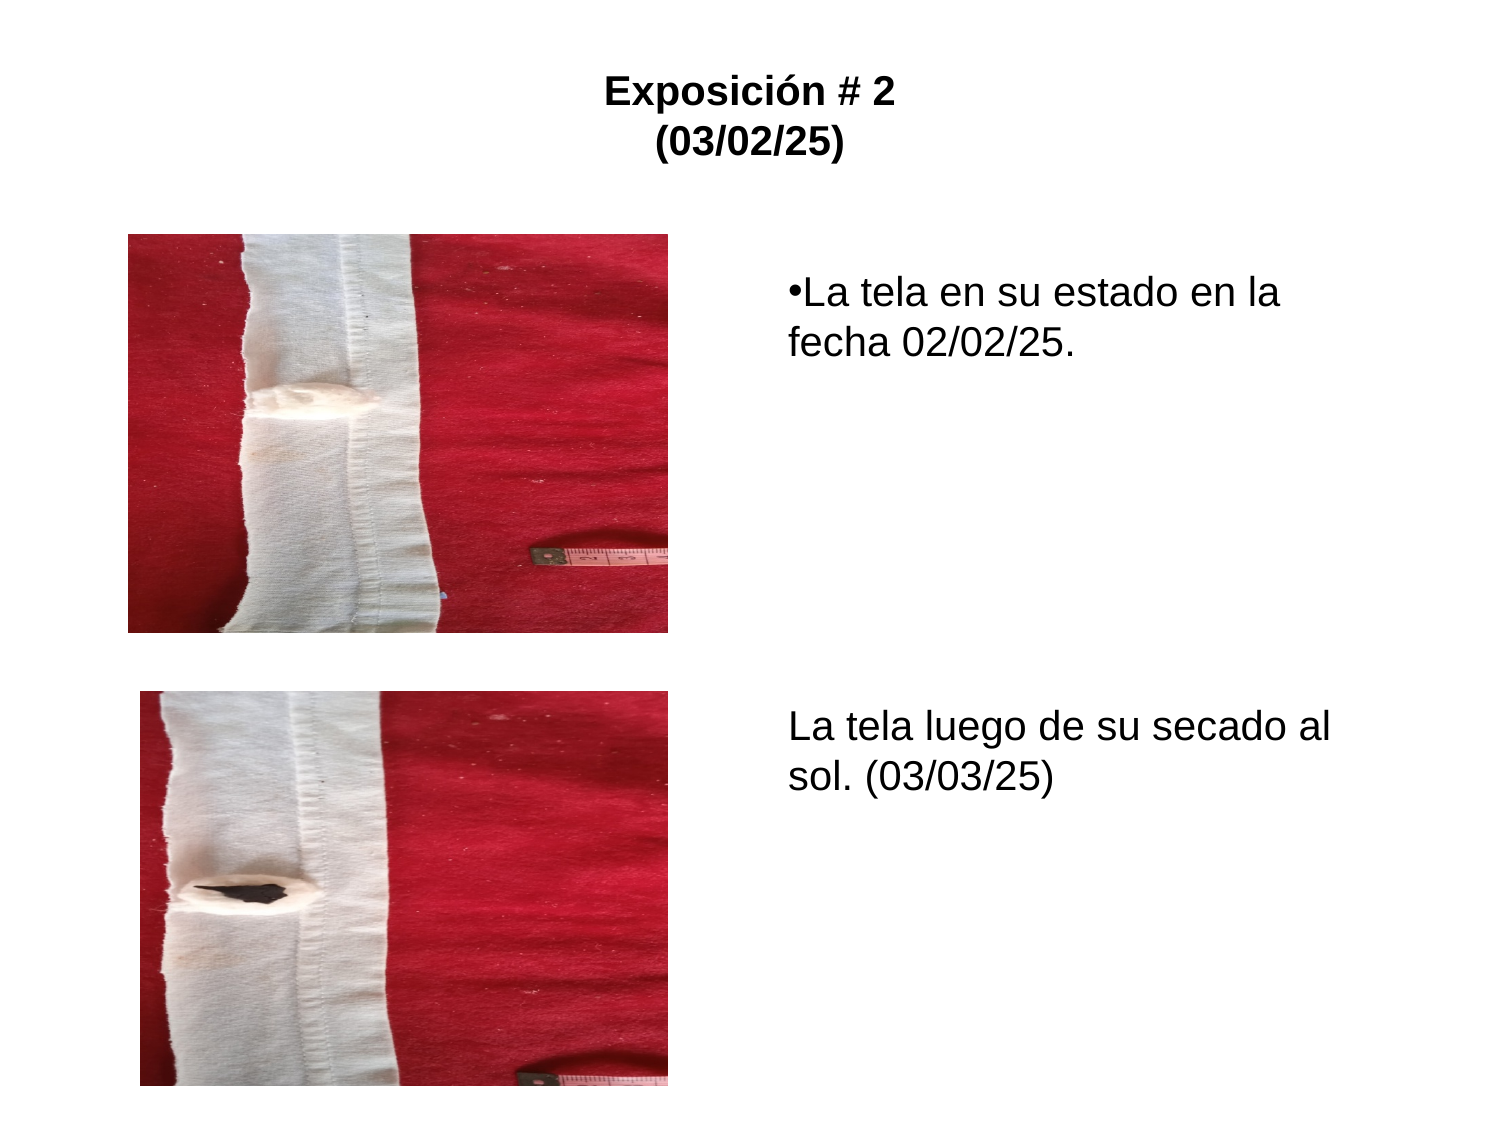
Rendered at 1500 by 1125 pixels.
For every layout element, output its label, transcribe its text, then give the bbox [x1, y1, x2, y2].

picture [128, 234, 669, 634]
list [140, 691, 669, 1086]
text_box La tela luego de su secado al sol. (03/03/25) [773, 691, 1407, 807]
title Exposición # 2 (03/02/25) [75, 45, 1425, 233]
text_box La tela en su estado en la fecha 02/02/25. [773, 257, 1407, 373]
